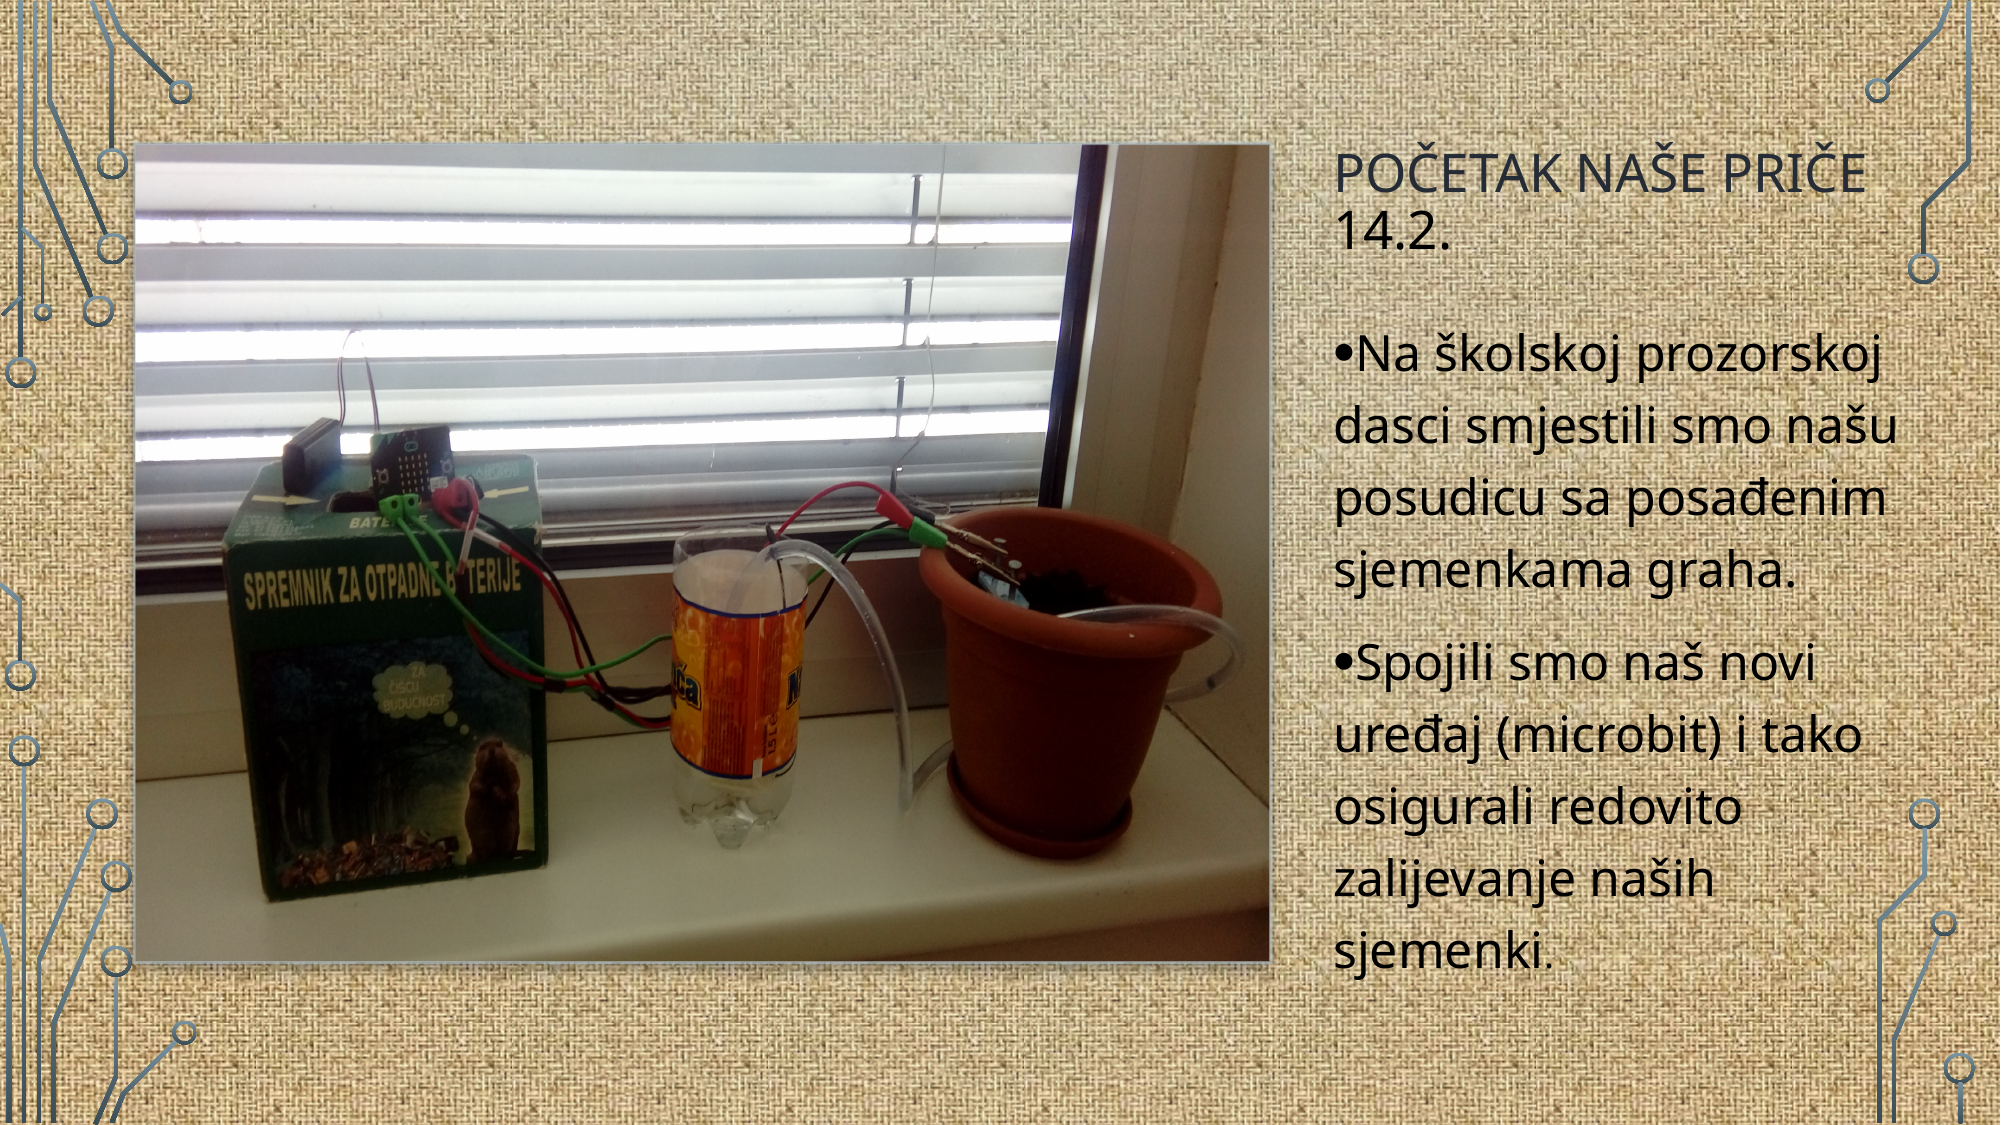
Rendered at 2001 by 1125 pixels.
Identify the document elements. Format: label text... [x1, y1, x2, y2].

title Početak naše priče 14.2. [1318, 101, 1920, 302]
picture [135, 144, 1270, 962]
list Na školskoj prozorskoj dasci smjestili smo našu posudicu sa posađenim sjemenkama graha. Spojili smo naš novi uređaj (microbit) i tako osigurali redovito zalijevanje naših sjemenki. [1318, 302, 1920, 1024]
